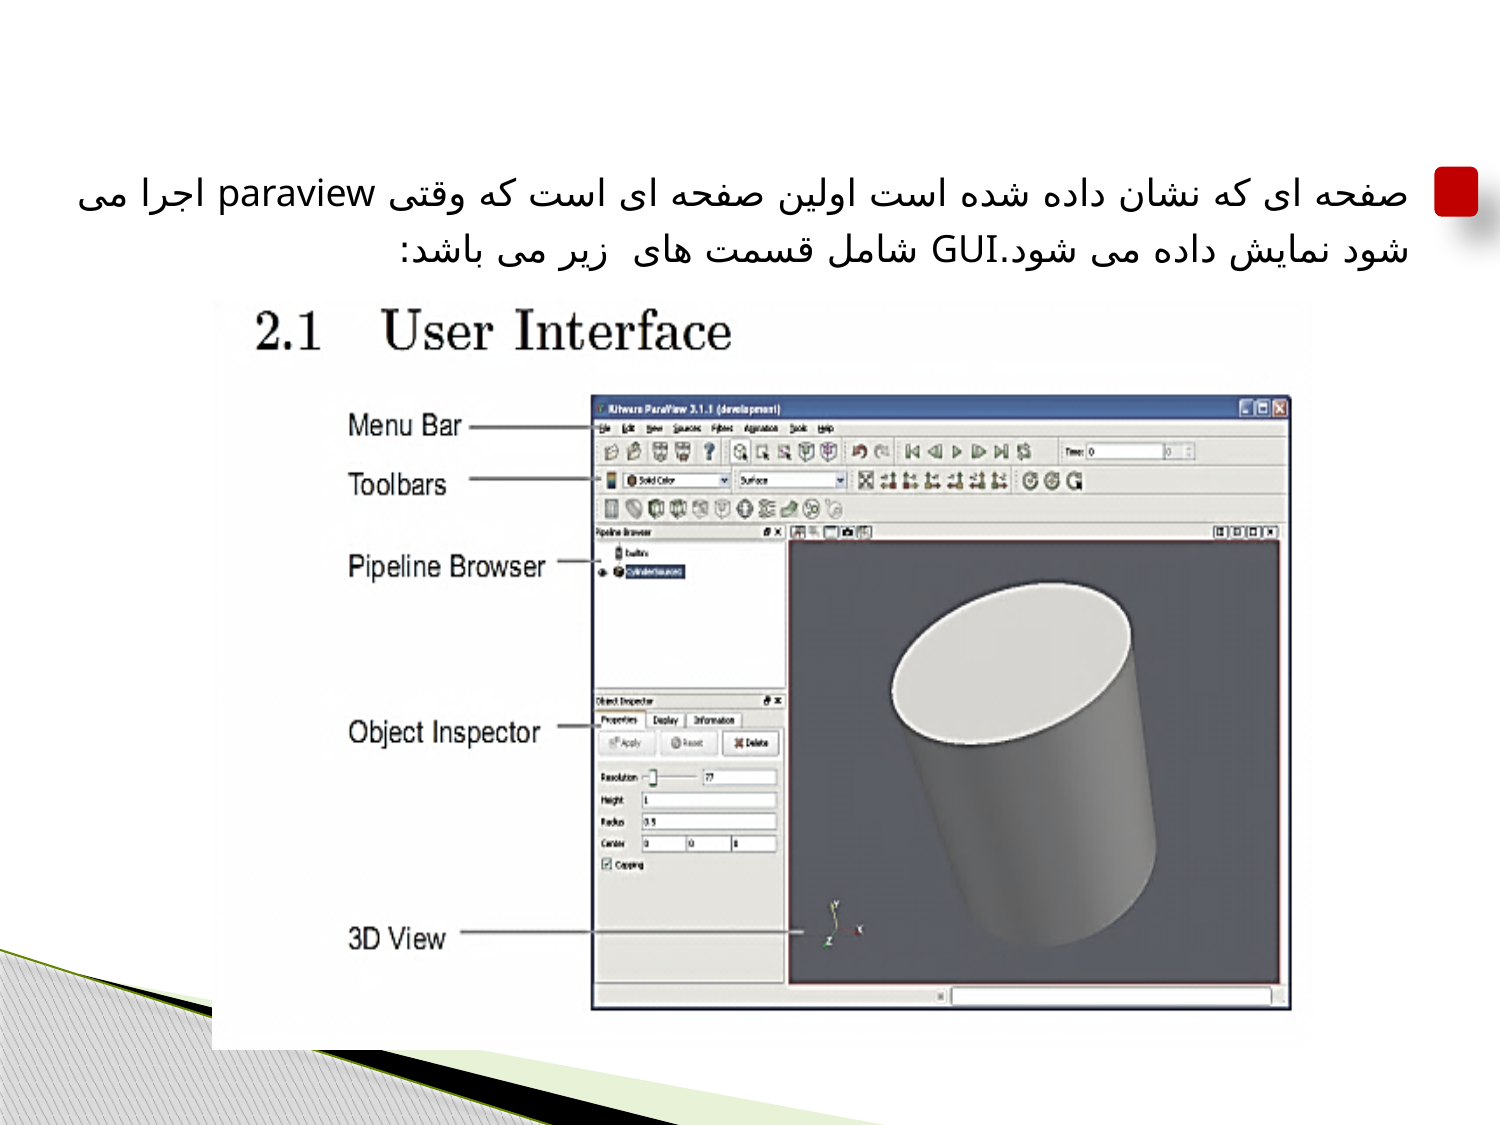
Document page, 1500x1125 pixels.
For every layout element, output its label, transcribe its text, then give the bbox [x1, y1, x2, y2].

picture [212, 299, 1313, 1051]
text_box صفحه ای که نشان داده شده است اولین صفحه ای است که وقتی paraview اجرا می شود نمایش داده می شود.GUI شامل قسمت های زیر می باشد: [37, 149, 1425, 278]
text_box [1429, 162, 1483, 222]
